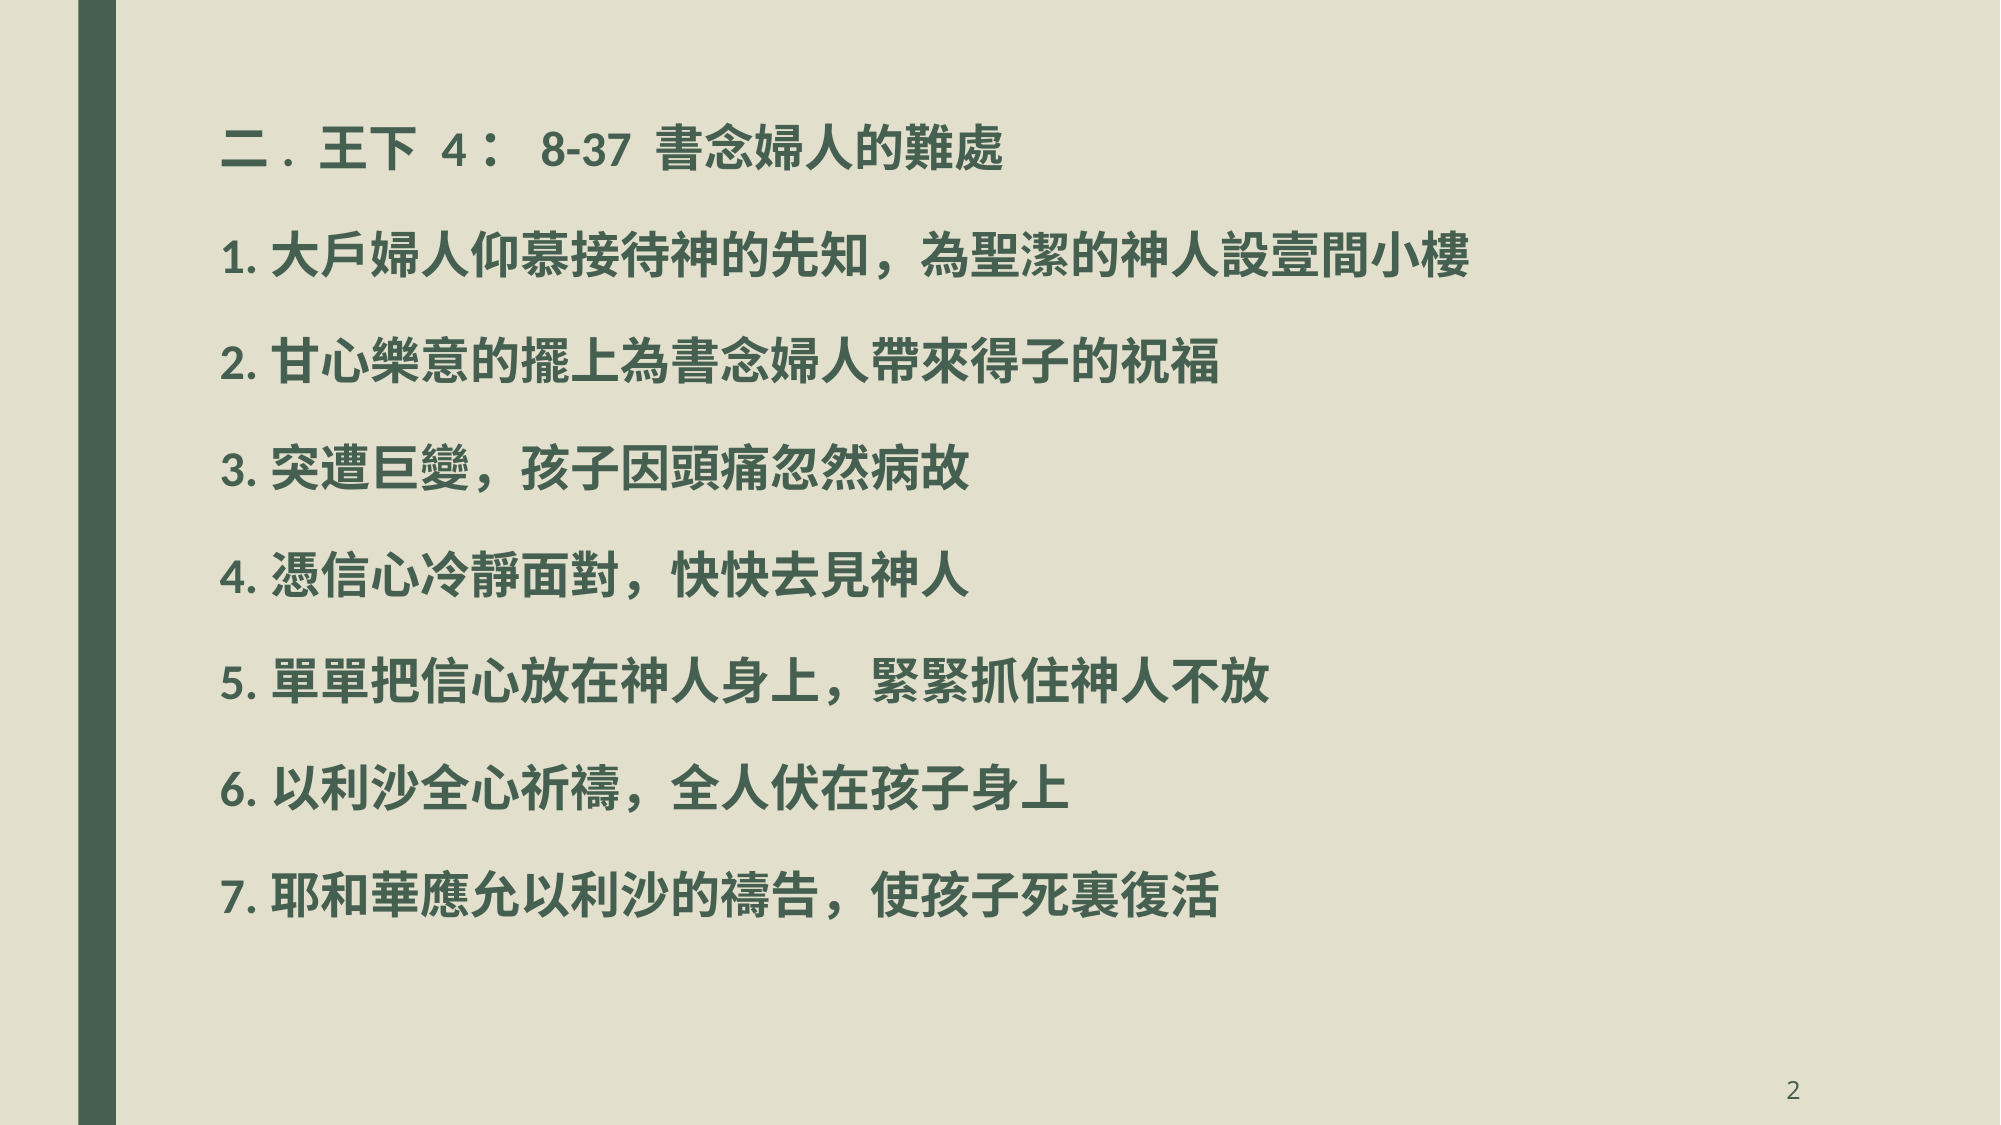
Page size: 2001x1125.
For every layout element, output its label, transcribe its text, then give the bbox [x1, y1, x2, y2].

slide_number 2 [1553, 1058, 1816, 1125]
list 二. 王下 4：8-37 書念婦人的難處 1.大戶婦人仰慕接待神的先知，為聖潔的神人設壹間小樓 2.甘心樂意的擺上為書念婦人帶來得子的祝福 3.突遭巨變，孩子因頭痛忽然病故 4.憑信心冷靜面對，快快去見神人 5.單單把信心放在神人身上，緊緊抓住神人不放 6.以利沙全心祈禱，全人伏在孩子身上 7.耶和華應允以利沙的禱告，使孩子死裏復活 [204, 78, 2000, 995]
